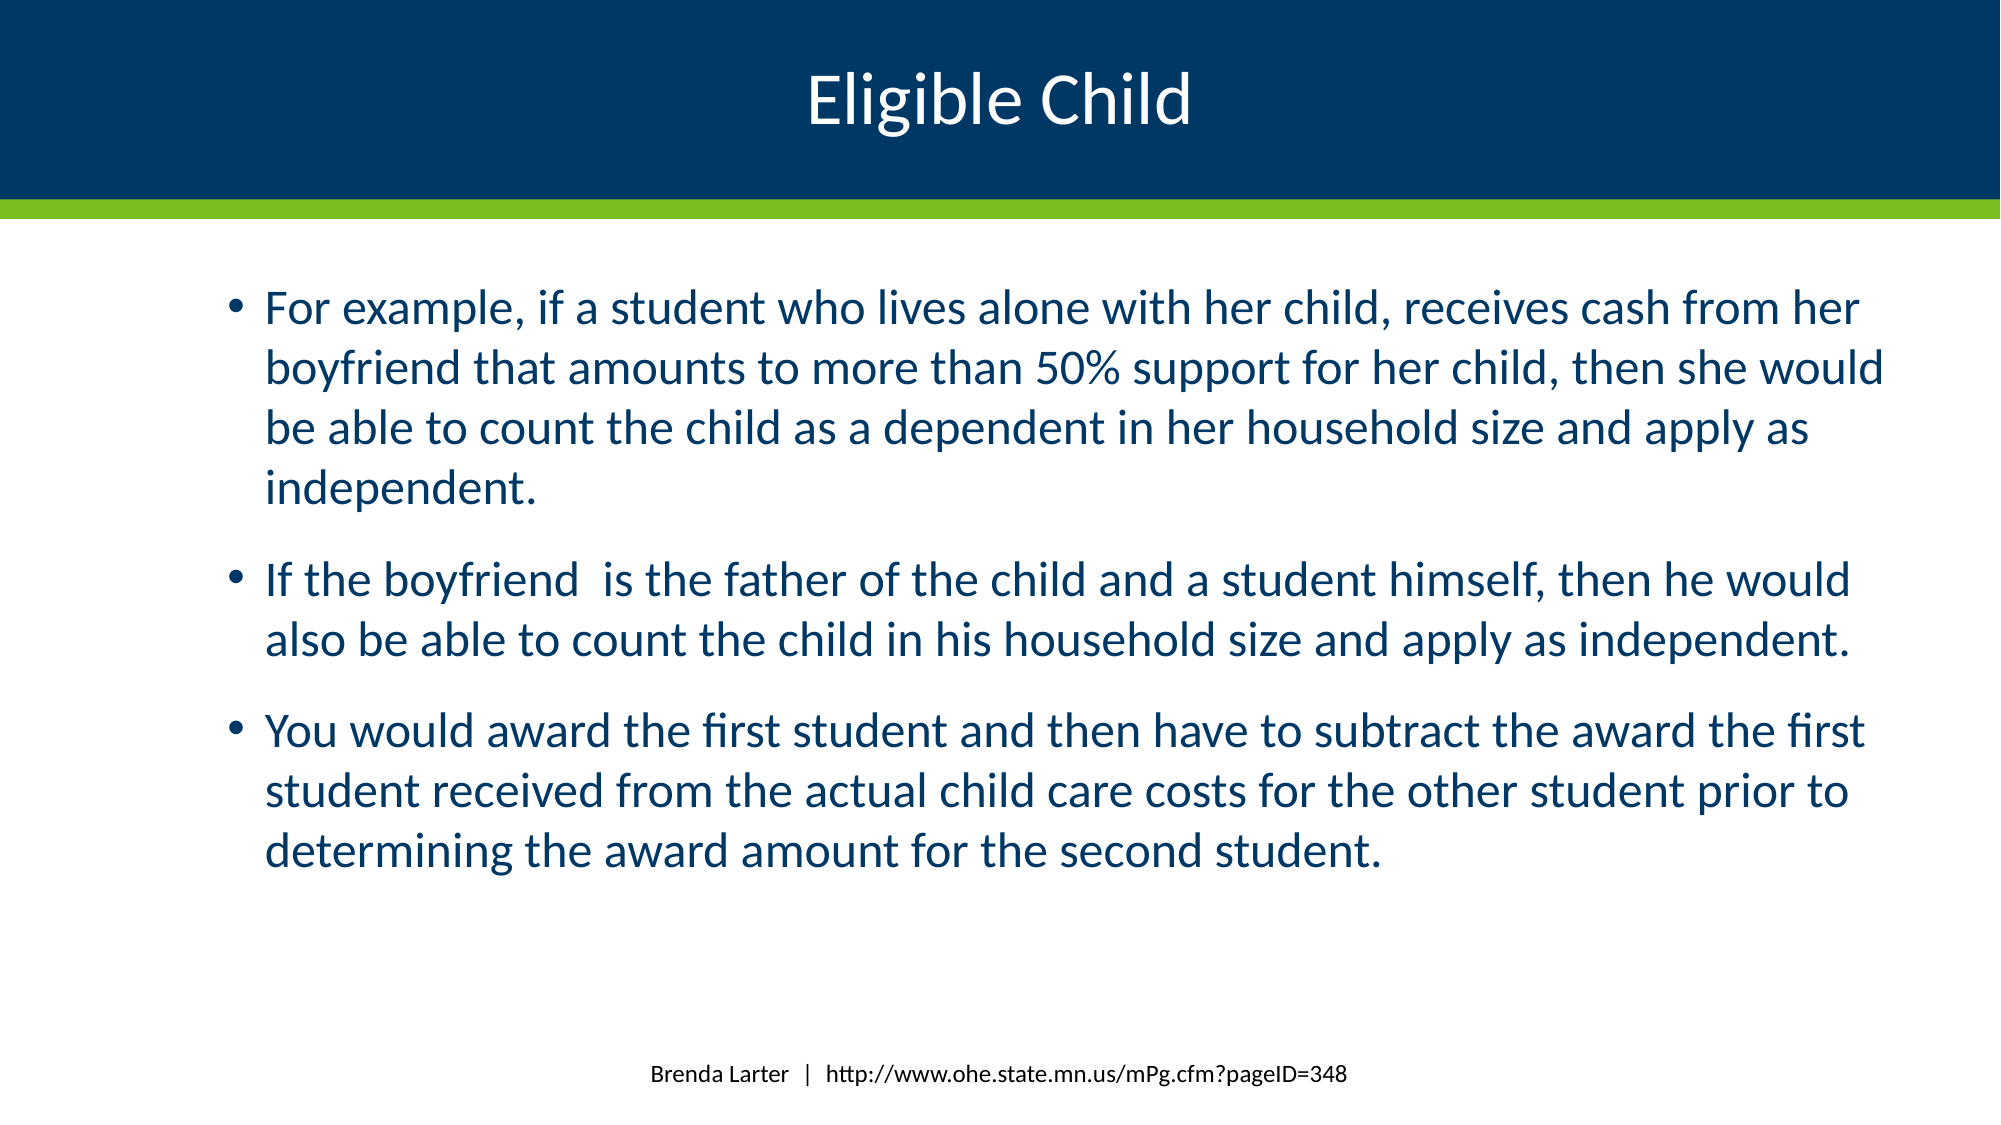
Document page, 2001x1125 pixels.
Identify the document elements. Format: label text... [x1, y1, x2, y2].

list For example, if a student who lives alone with her child, receives cash from her boyfriend that amounts to more than 50% support for her child, then she would be able to count the child as a dependent in her household size and apply as independent. If the boyfriend is the father of the child and a student himself, then he would also be able to count the child in his household size and apply as independent. You would award the first student and then have to subtract the award the first student received from the actual child care costs for the other student prior to determining the award amount for the second student. [137, 267, 1931, 1052]
title Eligible Child [137, 24, 1863, 175]
footer Brenda Larter | http://www.ohe.state.mn.us/mPg.cfm?pageID=348 [541, 1042, 1459, 1103]
